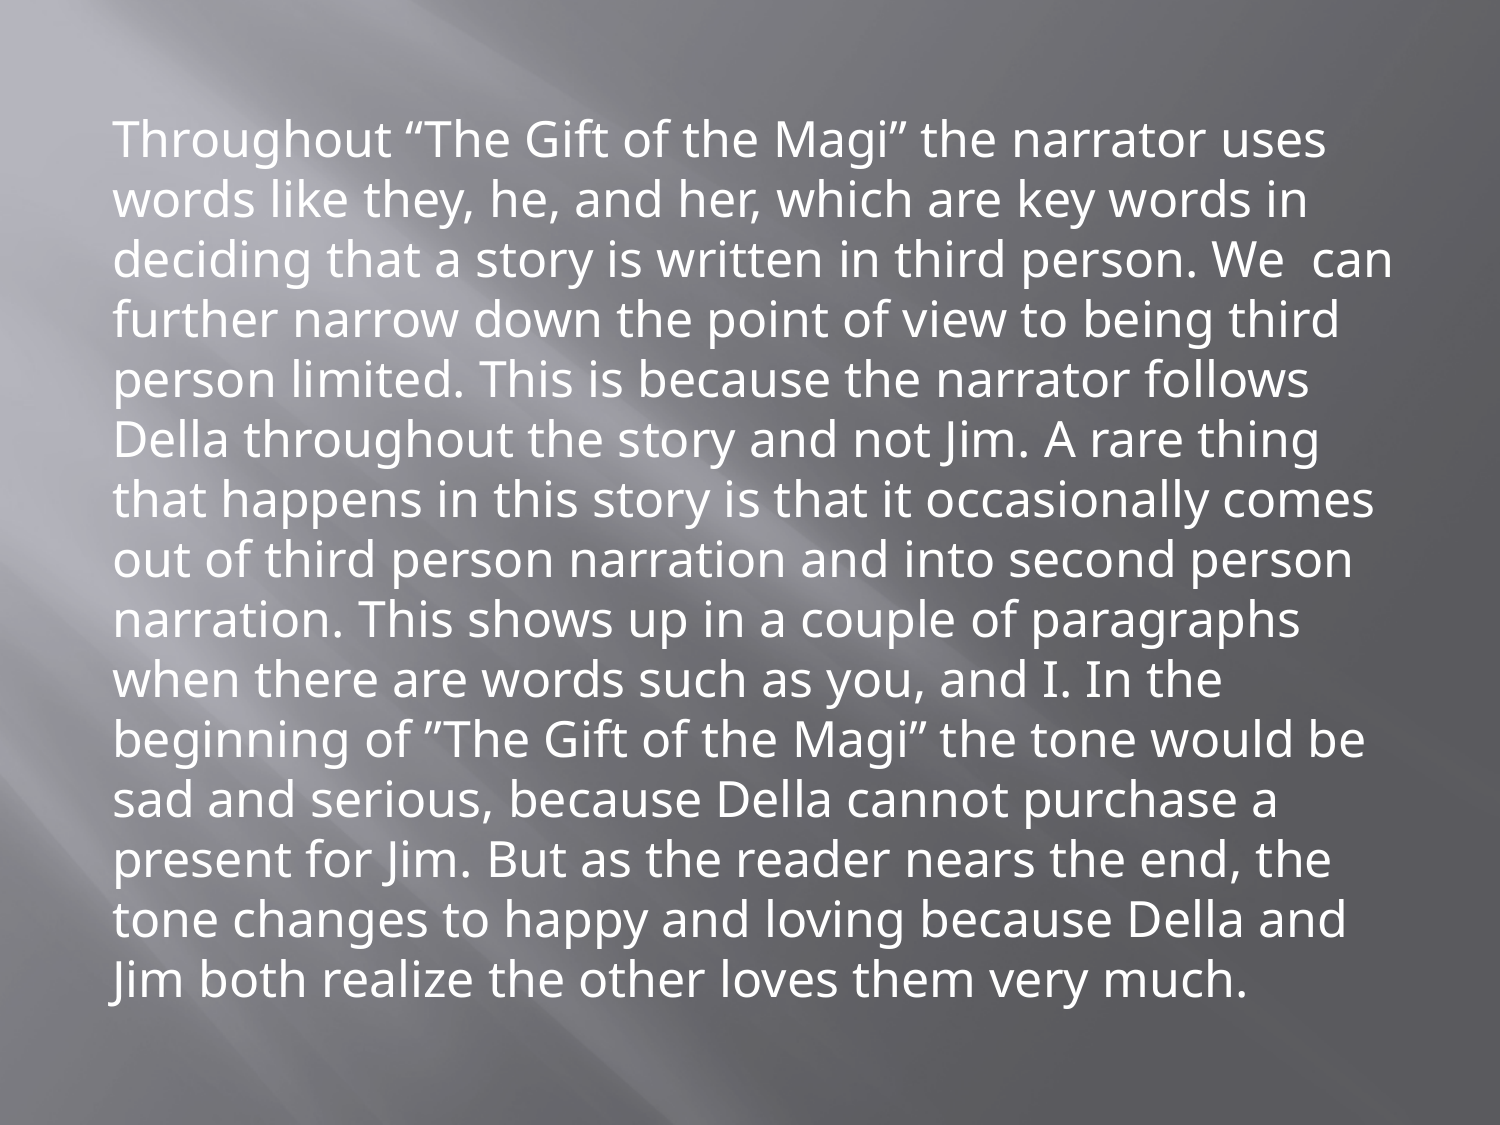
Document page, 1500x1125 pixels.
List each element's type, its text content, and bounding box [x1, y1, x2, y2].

list Throughout “The Gift of the Magi” the narrator uses words like they, he, and her, which are key words in deciding that a story is written in third person. We can further narrow down the point of view to being third person limited. This is because the narrator follows Della throughout the story and not Jim. A rare thing that happens in this story is that it occasionally comes out of third person narration and into second person narration. This shows up in a couple of paragraphs when there are words such as you, and I. In the beginning of ”The Gift of the Magi” the tone would be sad and serious, because Della cannot purchase a present for Jim. But as the reader nears the end, the tone changes to happy and loving because Della and Jim both realize the other loves them very much. [75, 99, 1425, 1035]
